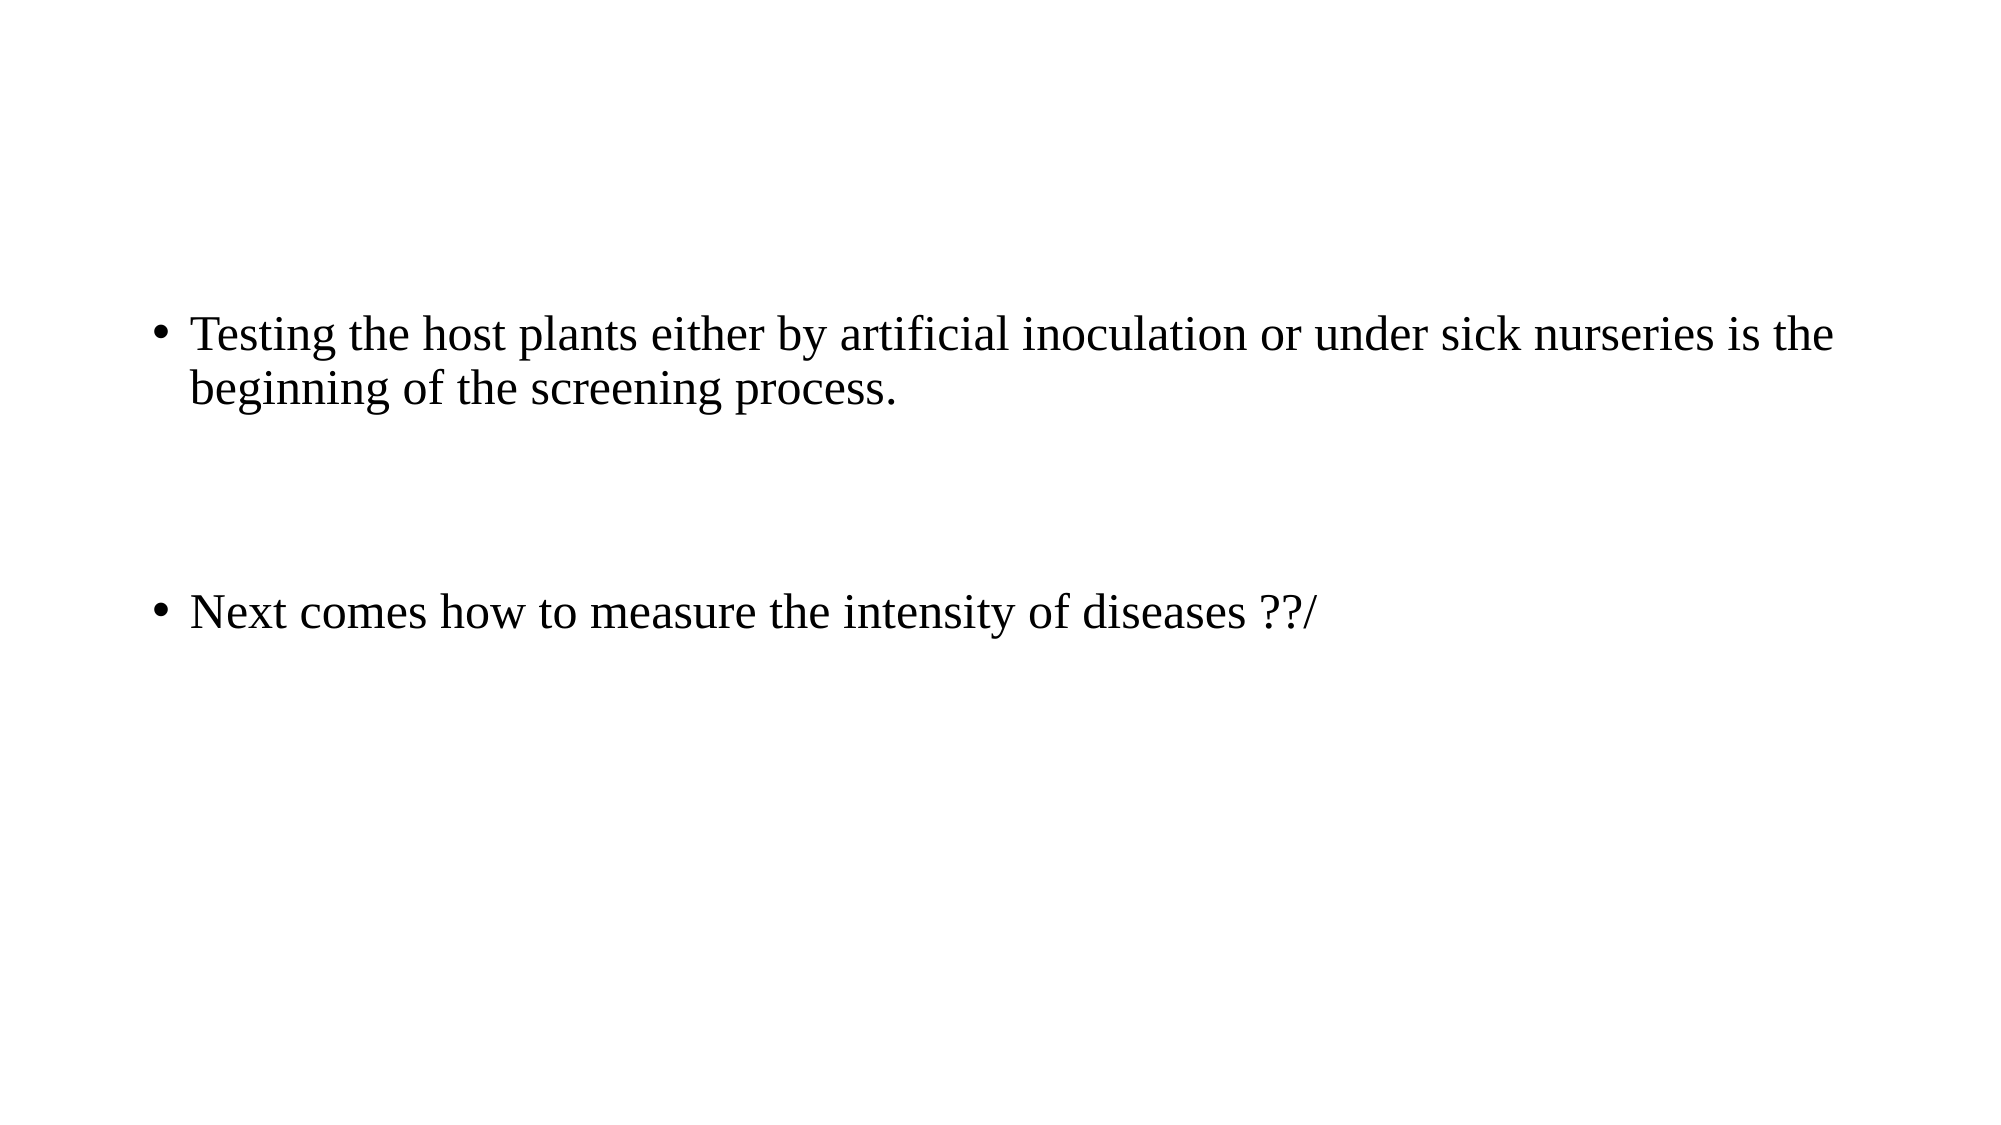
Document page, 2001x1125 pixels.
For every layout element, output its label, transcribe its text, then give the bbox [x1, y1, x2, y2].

list Testing the host plants either by artificial inoculation or under sick nurseries is the beginning of the screening process. Next comes how to measure the intensity of diseases ??/ [137, 299, 1863, 1014]
